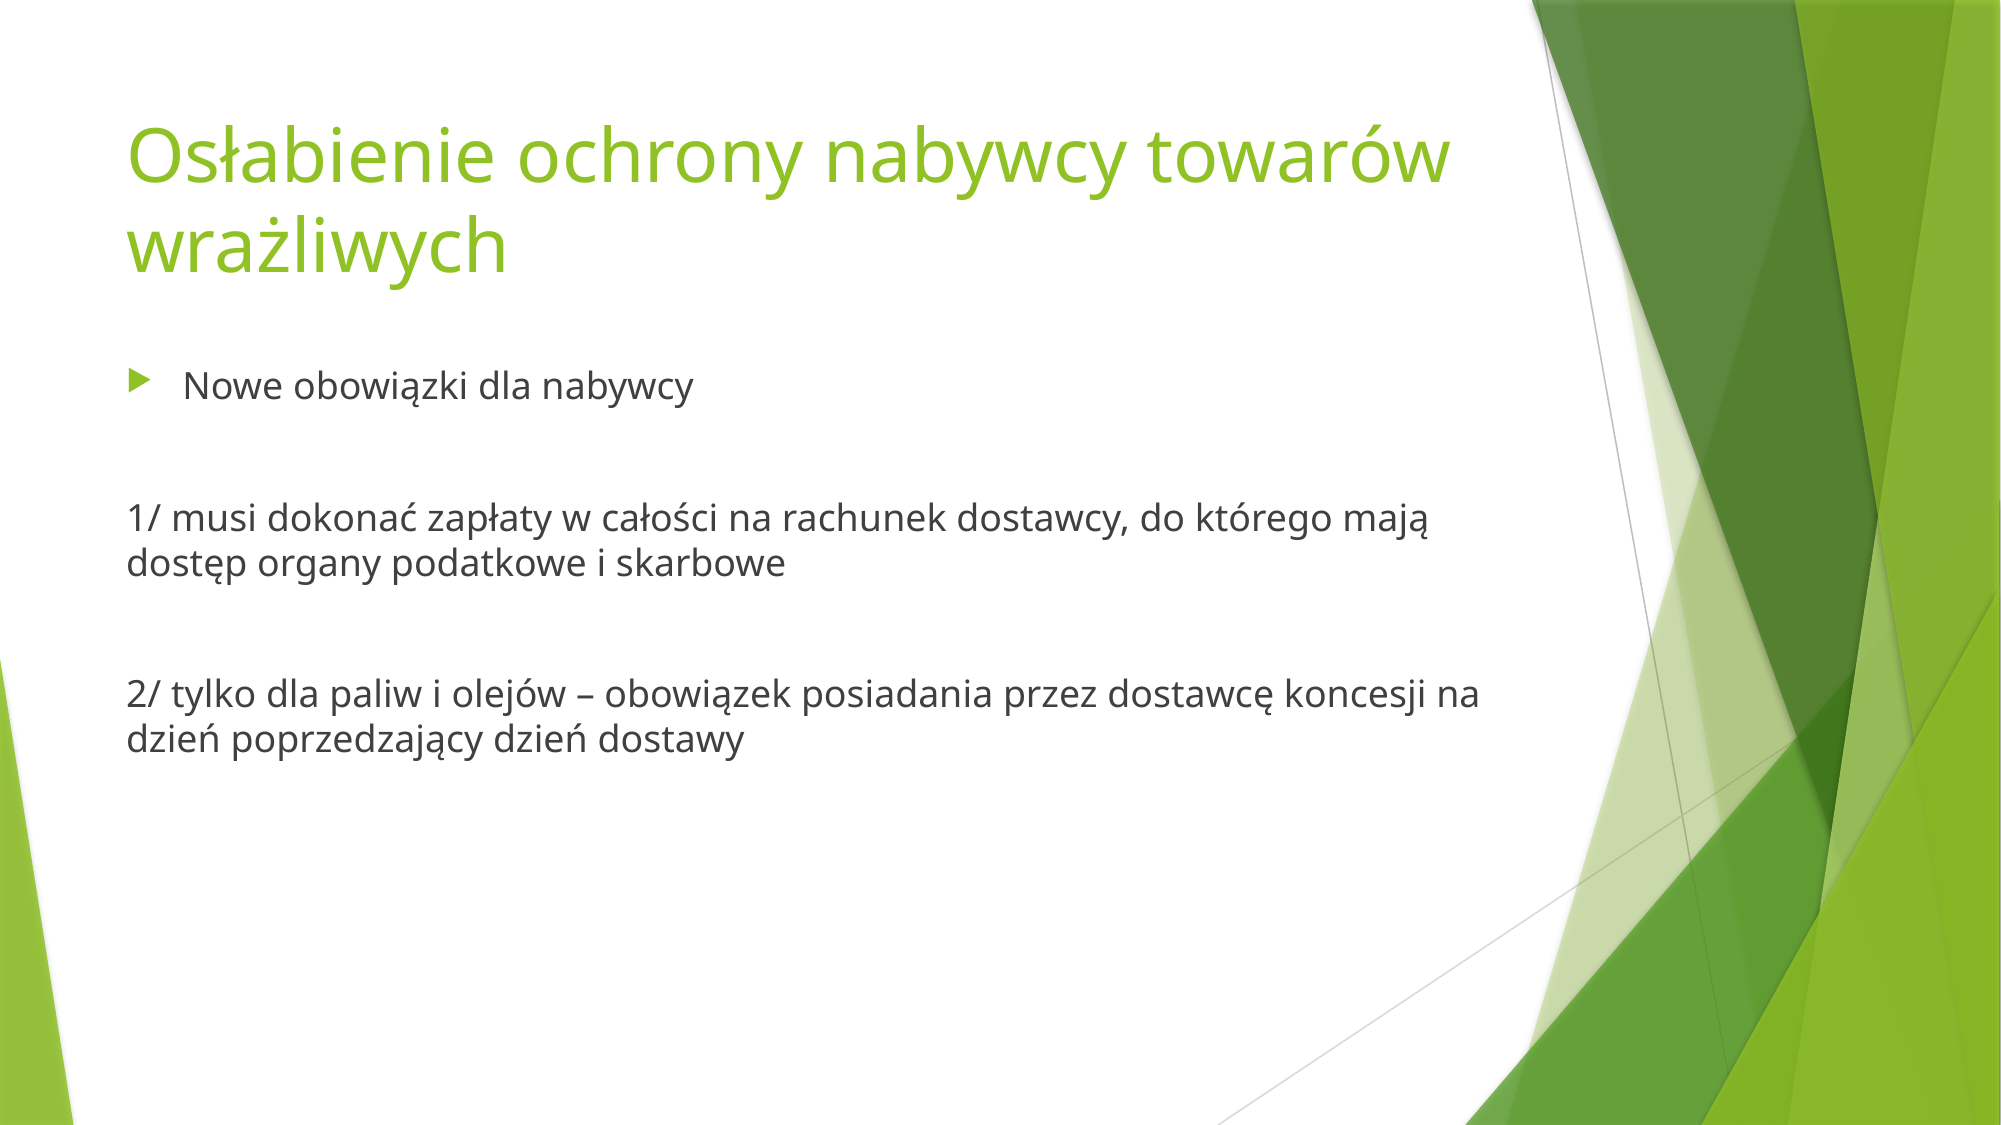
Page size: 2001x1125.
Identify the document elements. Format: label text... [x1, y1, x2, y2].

title Osłabienie ochrony nabywcy towarów wrażliwych [111, 99, 1522, 317]
list Nowe obowiązki dla nabywcy 1/ musi dokonać zapłaty w całości na rachunek dostawcy, do którego mają dostęp organy podatkowe i skarbowe 2/ tylko dla paliw i olejów – obowiązek posiadania przez dostawcę koncesji na dzień poprzedzający dzień dostawy [111, 354, 1522, 992]
